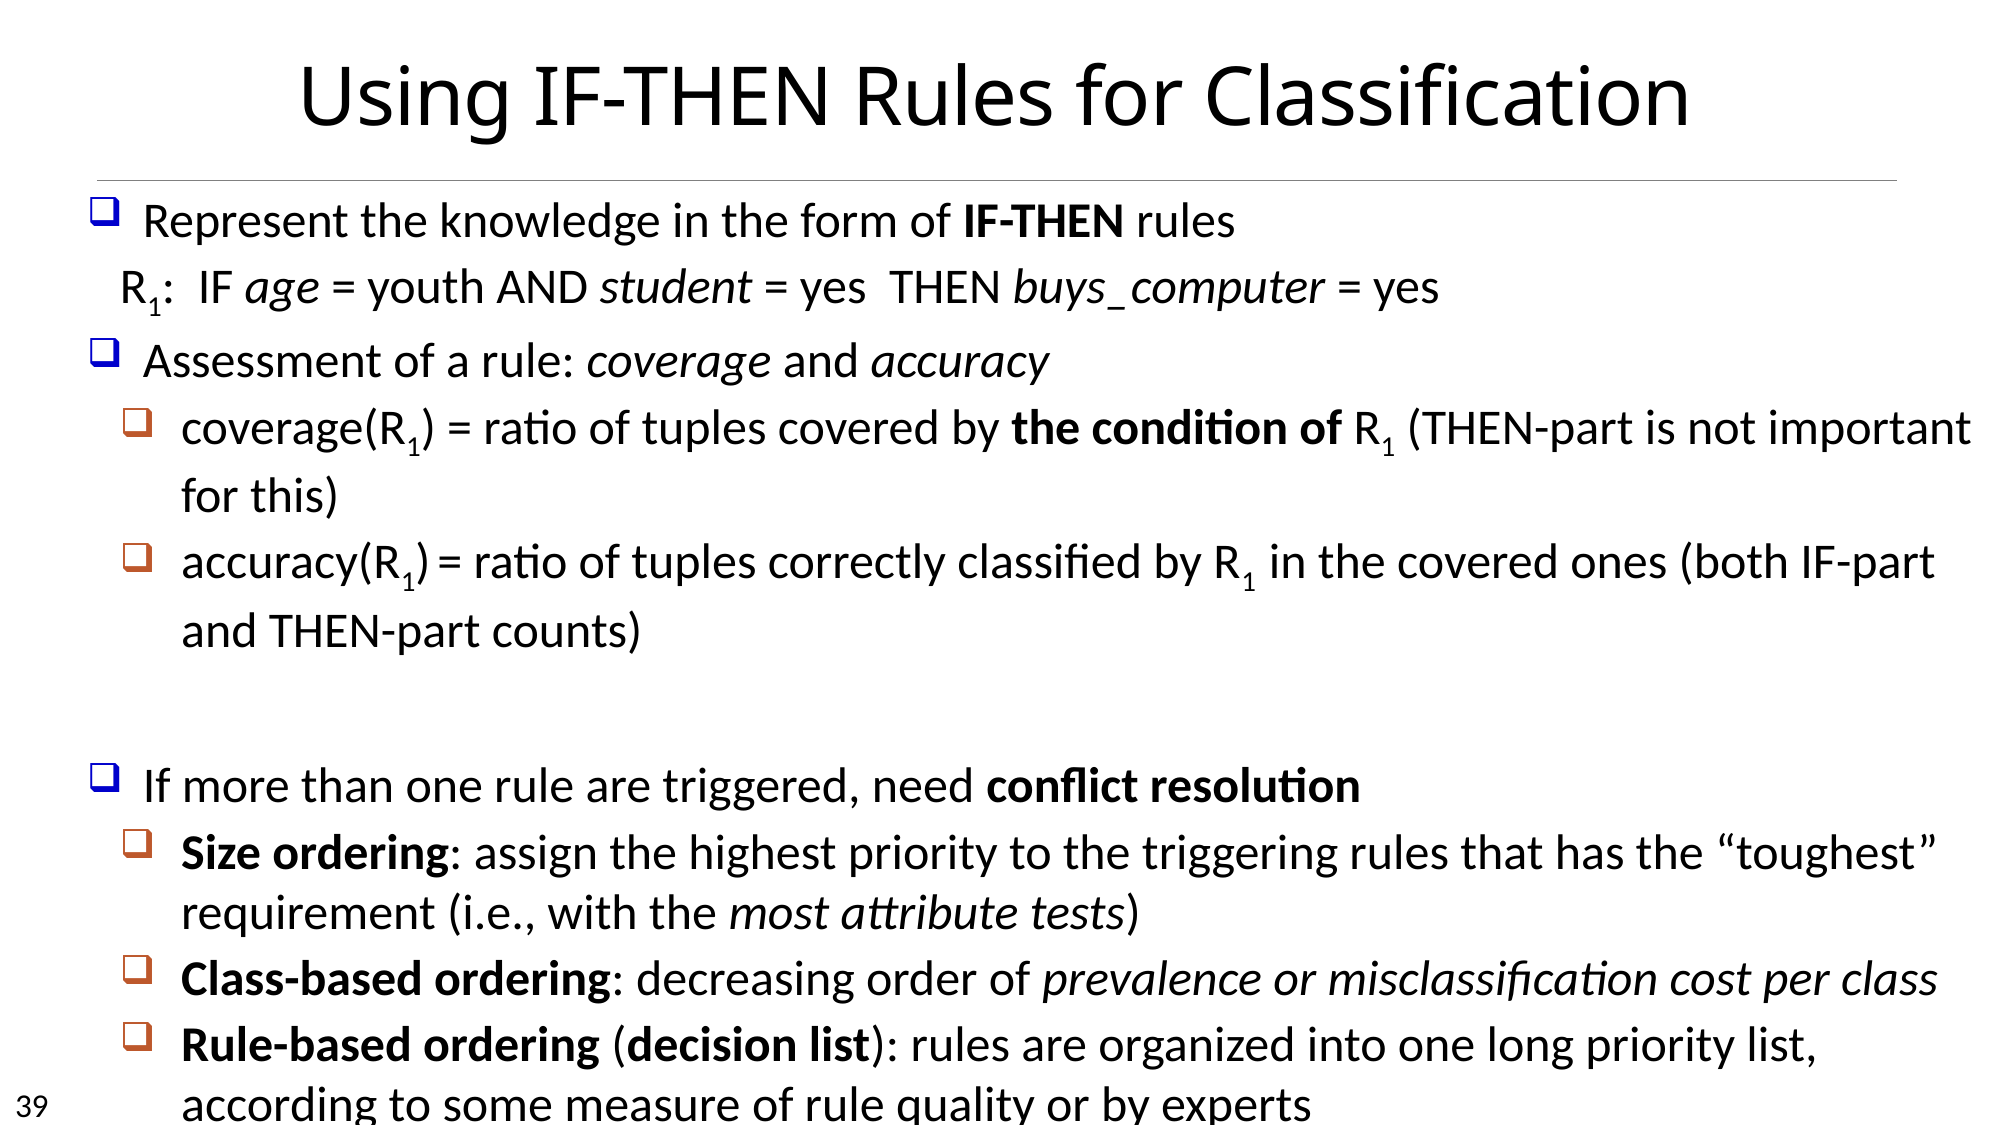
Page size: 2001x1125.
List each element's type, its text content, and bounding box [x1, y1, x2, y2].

title Using IF-THEN Rules for Classification [275, 50, 1716, 150]
list Represent the knowledge in the form of IF-THEN rules R1: IF age = youth AND student = yes THEN buys_computer = yes Assessment of a rule: coverage and accuracy coverage(R1) = ratio of tuples covered by the condition of R1 (THEN-part is not important for this) accuracy(R1) = ratio of tuples correctly classified by R1 in the covered ones (both IF-part and THEN-part counts) If more than one rule are triggered, need conflict resolution Size ordering: assign the highest priority to the triggering rules that has the “toughest” requirement (i.e., with the most attribute tests) Class-based ordering: decreasing order of prevalence or misclassification cost per class Rule-based ordering (decision list): rules are organized into one long priority list, according to some measure of rule quality or by experts [71, 179, 2000, 1113]
